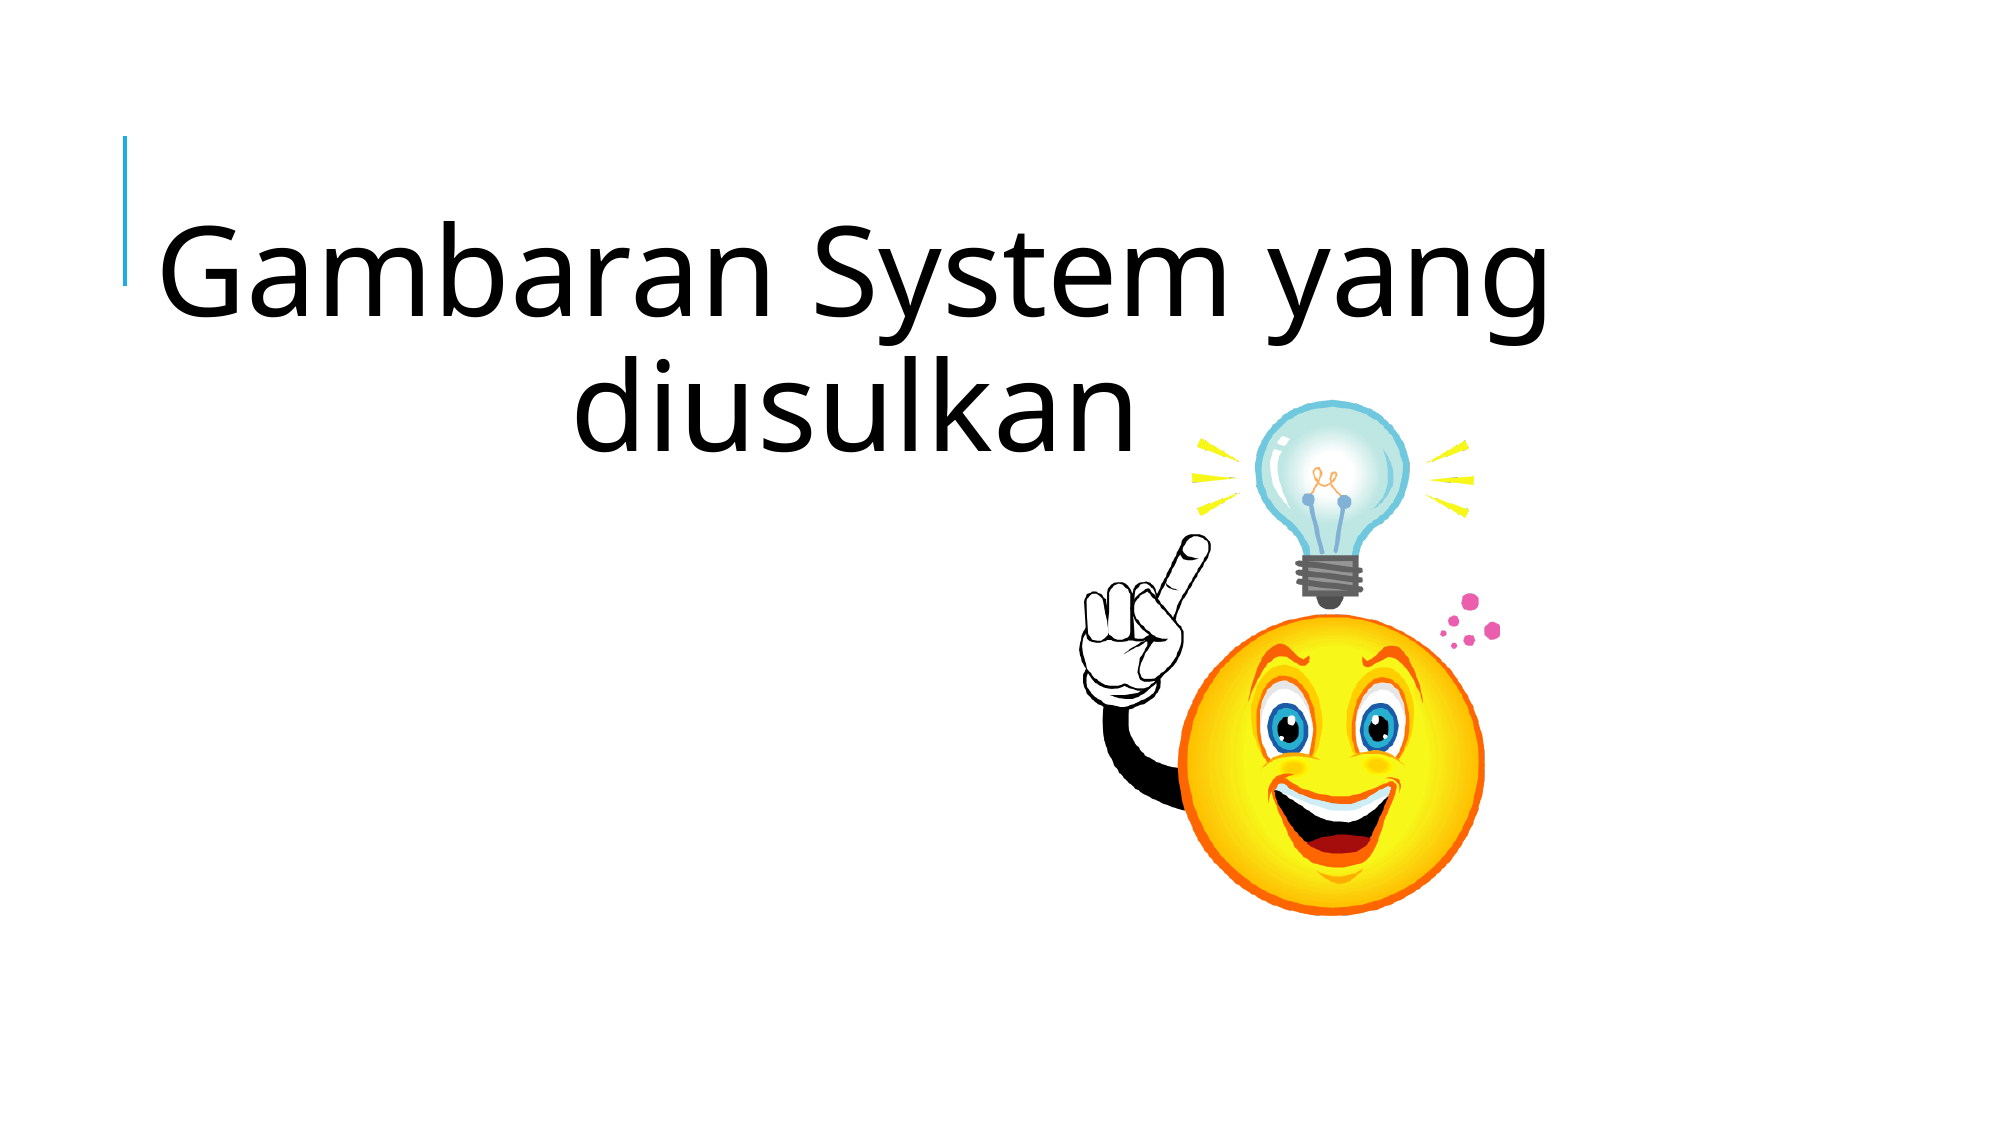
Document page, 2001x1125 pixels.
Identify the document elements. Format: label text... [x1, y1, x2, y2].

list Gambaran System yang diusulkan [58, 201, 1654, 862]
picture [1076, 398, 1500, 916]
